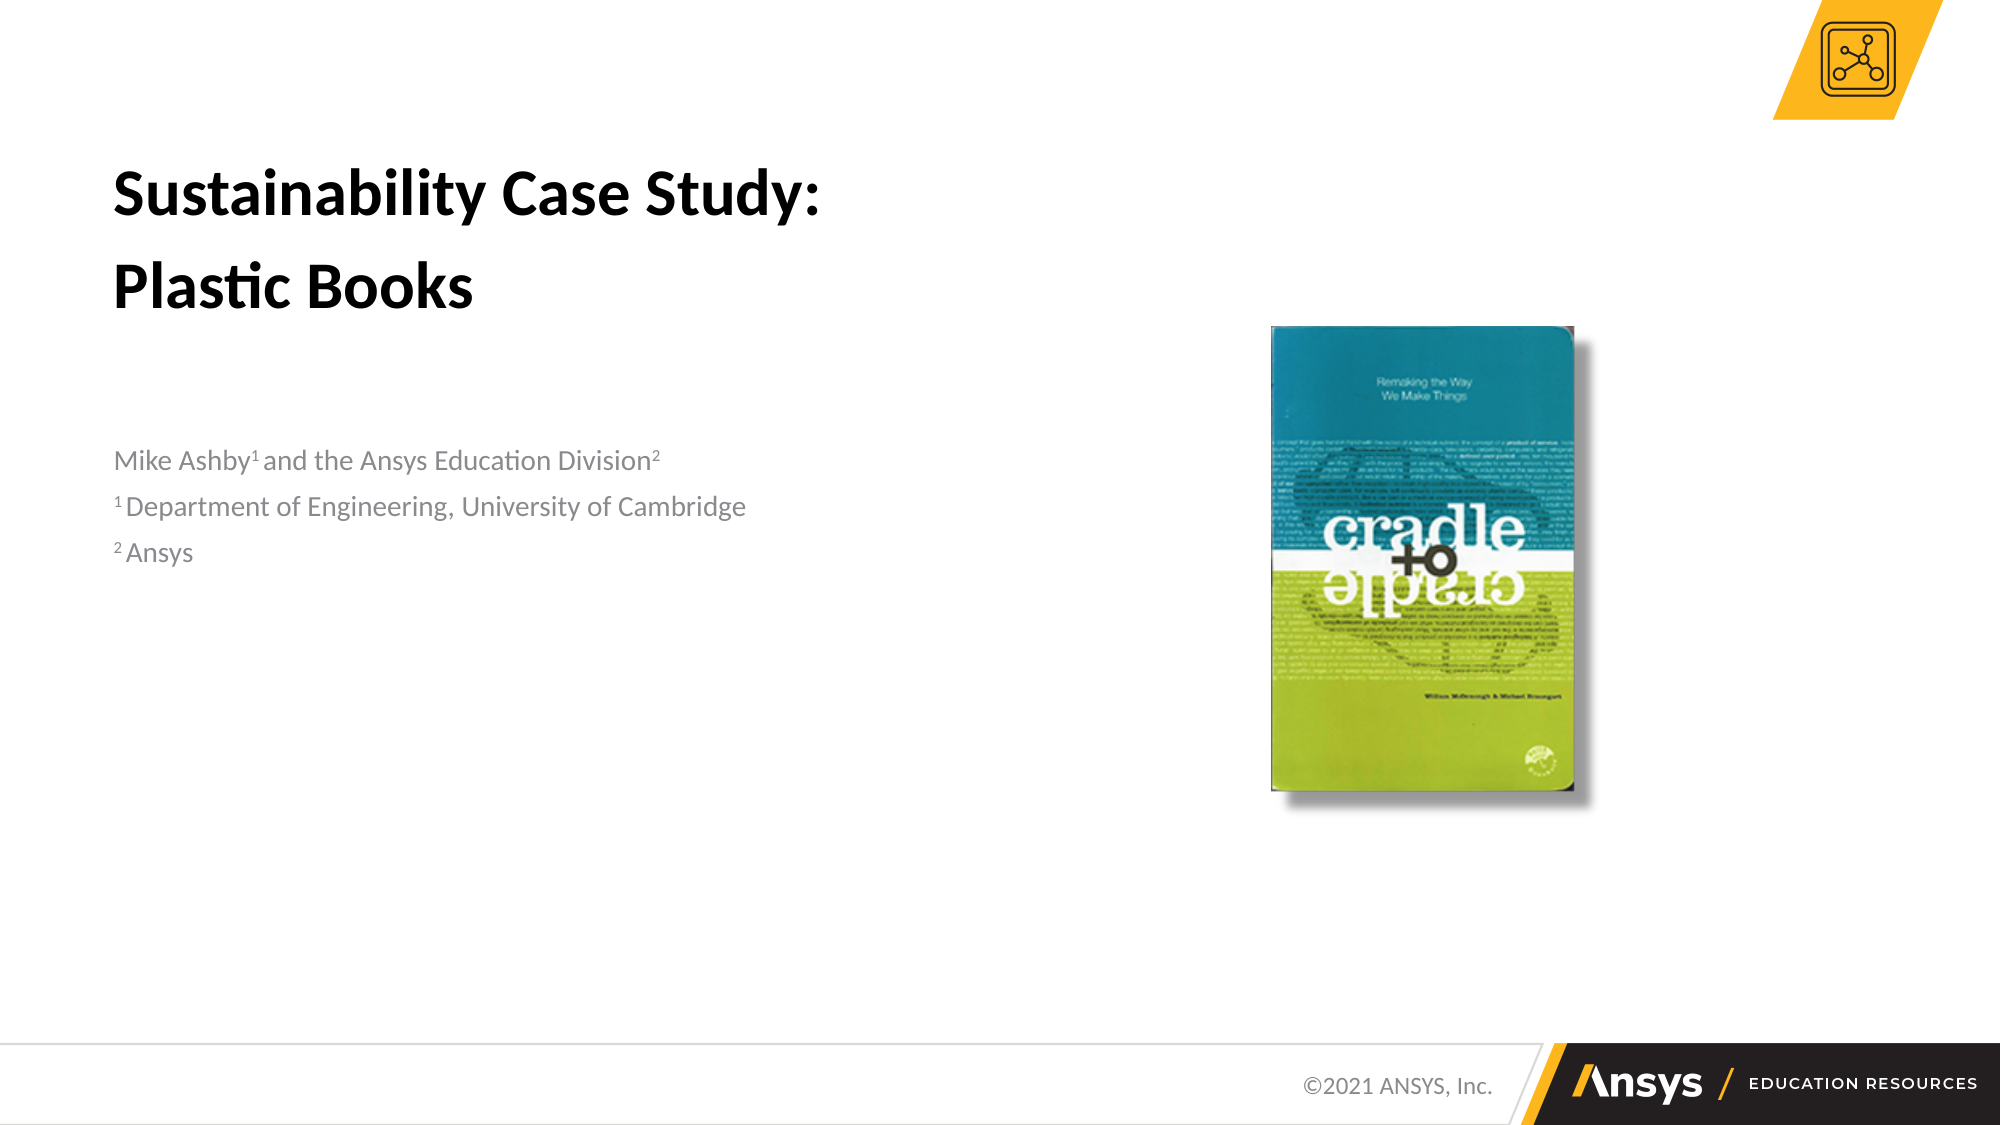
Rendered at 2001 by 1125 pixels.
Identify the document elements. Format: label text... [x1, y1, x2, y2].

list Sustainability Case Study: Plastic Books [98, 149, 984, 388]
list Mike Ashby1 and the Ansys Education Division2 1 Department of Engineering, University of Cambridge 2 Ansys [98, 437, 984, 577]
picture [0, 0, 2000, 1125]
